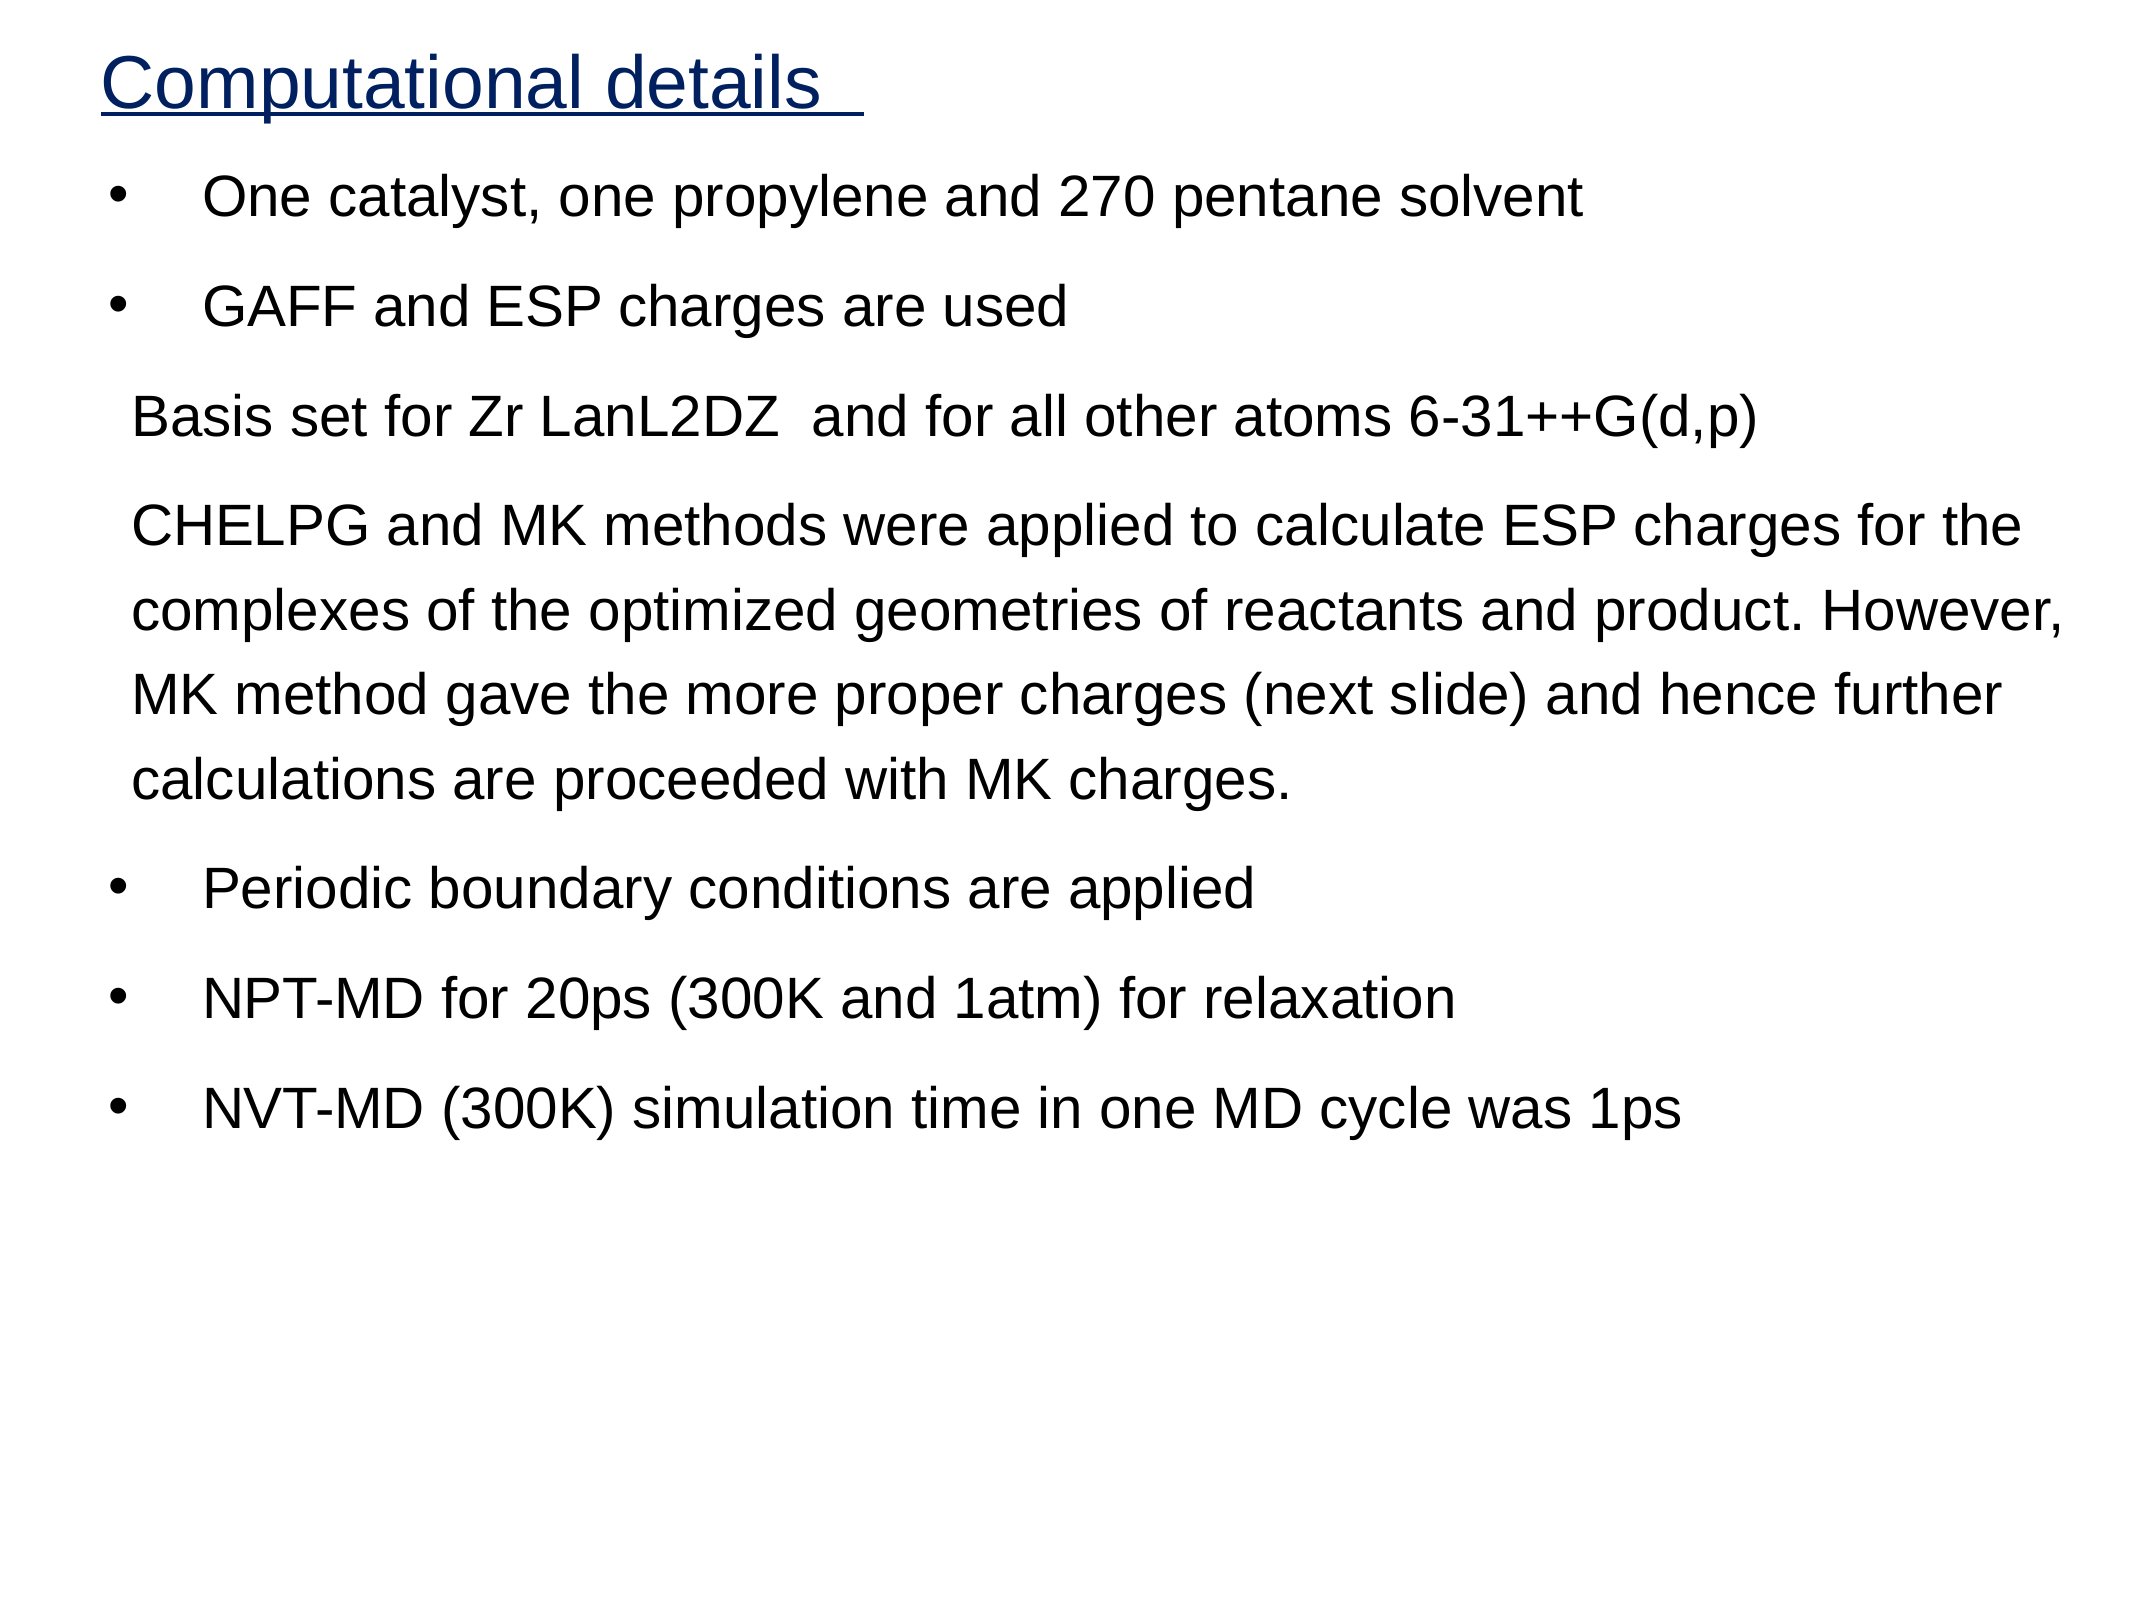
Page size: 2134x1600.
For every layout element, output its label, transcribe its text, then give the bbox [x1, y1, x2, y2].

text_box Computational details [100, 33, 865, 124]
list One catalyst, one propylene and 270 pentane solvent GAFF and ESP charges are used Basis set for Zr LanL2DZ and for all other atoms 6-31++G(d,p) CHELPG and MK methods were applied to calculate ESP charges for the complexes of the optimized geometries of reactants and product. However, MK method gave the more proper charges (next slide) and hence further calculations are proceeded with MK charges. Periodic boundary conditions are applied NPT-MD for 20ps (300K and 1atm) for relaxation NVT-MD (300K) simulation time in one MD cycle was 1ps [56, 137, 2103, 1257]
